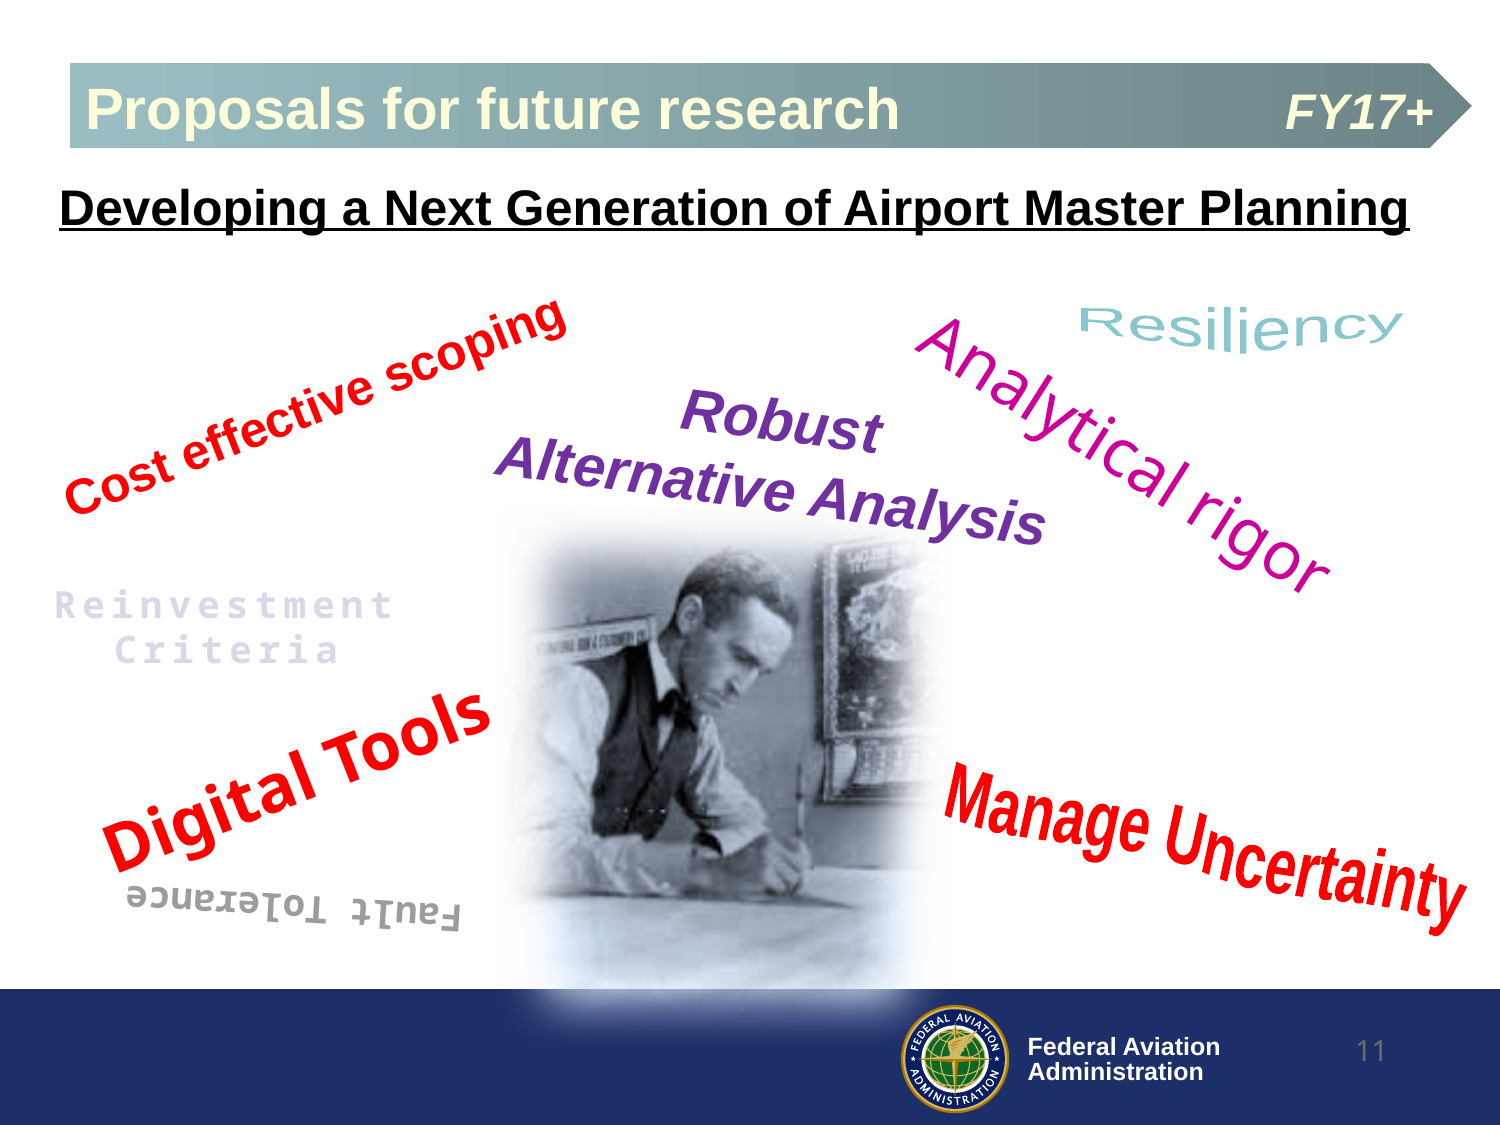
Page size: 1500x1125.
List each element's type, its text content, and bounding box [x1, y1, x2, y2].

text_box Cost effective scoping [0, 243, 644, 563]
text_box Proposals for future research FY17+ [70, 63, 1472, 149]
slide_number 11 [1226, 1025, 1404, 1100]
text_box Robust Alternative Analysis [476, 337, 1071, 569]
text_box Fault Tolerance [108, 870, 479, 952]
text_box Analytical rigor [890, 279, 1366, 628]
list Developing a Next Generation of Airport Master Planning [43, 168, 1451, 914]
text_box Digital Tools [73, 651, 491, 901]
text_box Reinvestment Criteria [38, 573, 414, 679]
picture [496, 501, 954, 1052]
